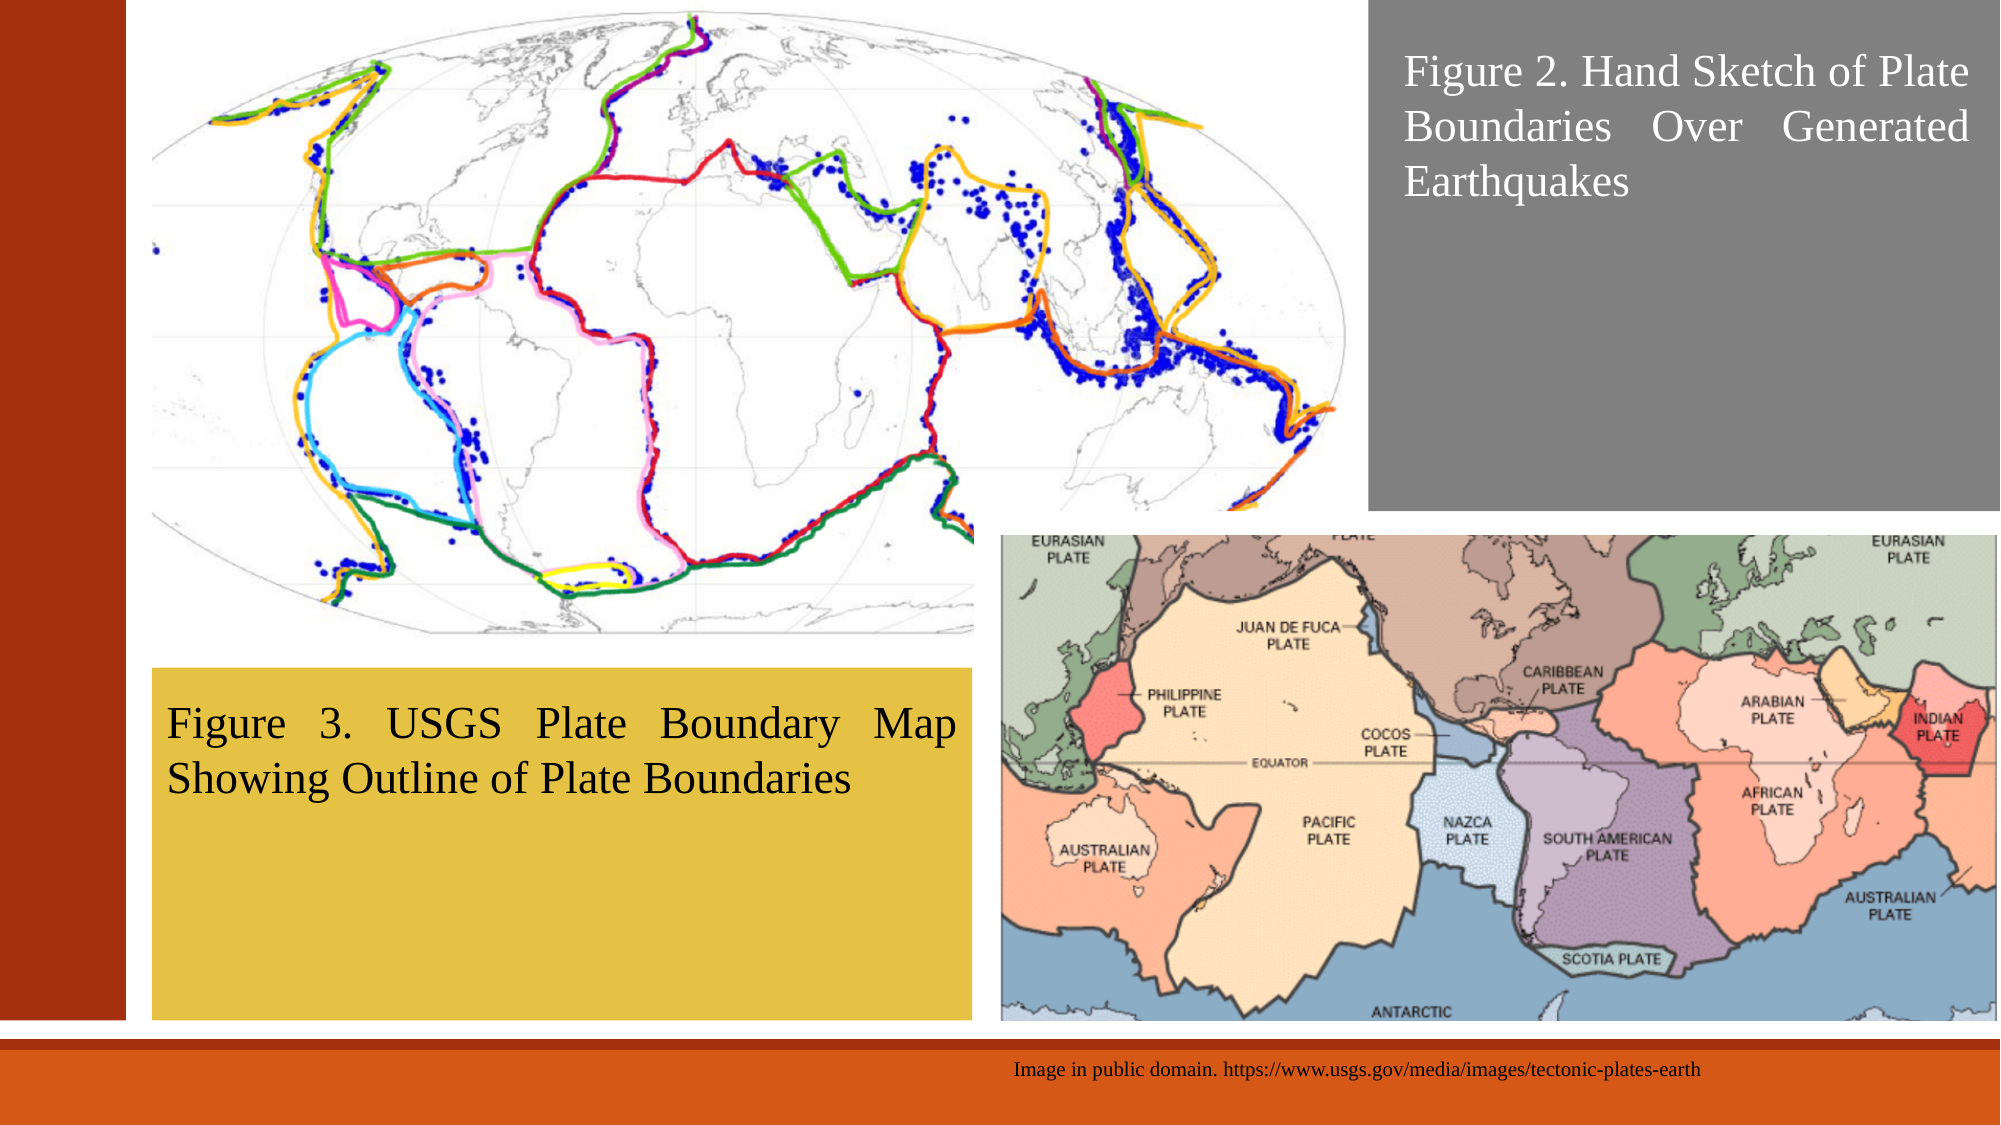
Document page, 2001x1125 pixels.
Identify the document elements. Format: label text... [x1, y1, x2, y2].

text_box [151, 811, 973, 1022]
text_box Figure 2. Hand Sketch of Plate Boundaries Over Generated Earthquakes [1388, 33, 1985, 214]
text_box [0, 1038, 2000, 1049]
text_box Figure 3. USGS Plate Boundary Map Showing Outline of Plate Boundaries [151, 685, 973, 811]
text_box [151, 666, 973, 685]
text_box [1367, 0, 2000, 512]
text_box [0, 0, 127, 1022]
picture [151, 0, 2000, 1022]
text_box Image in public domain. https://www.usgs.gov/media/images/tectonic-plates-earth [998, 1048, 1862, 1088]
text_box [0, 1049, 2000, 1125]
